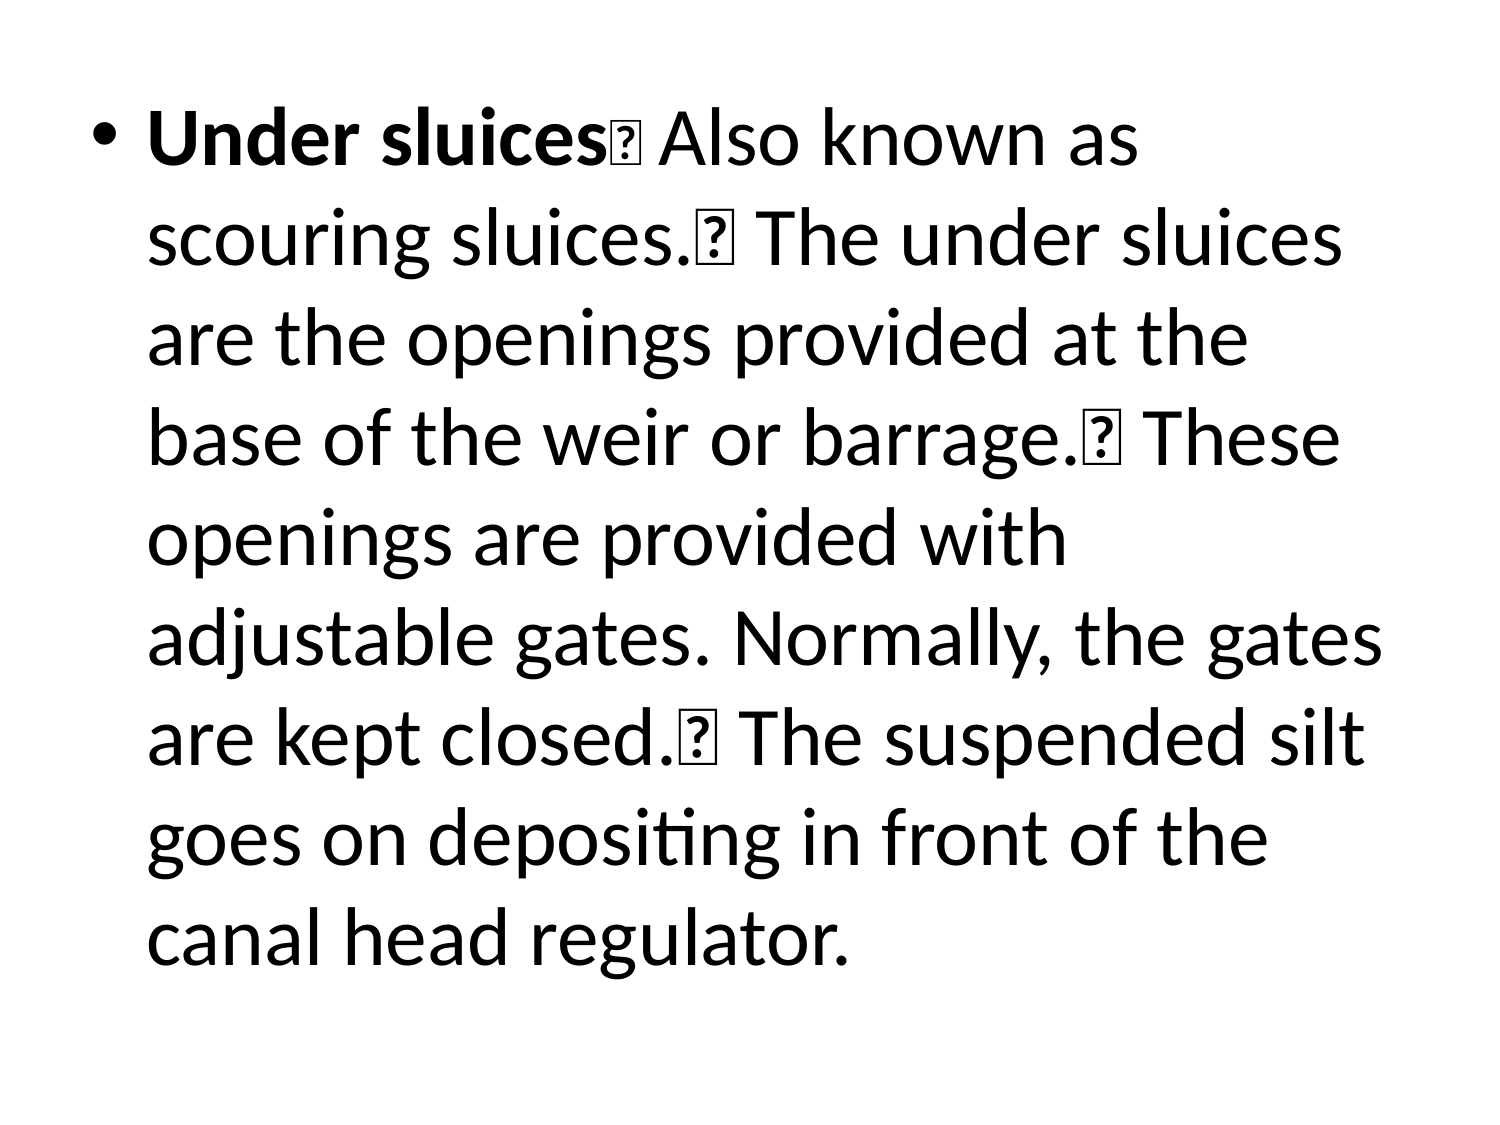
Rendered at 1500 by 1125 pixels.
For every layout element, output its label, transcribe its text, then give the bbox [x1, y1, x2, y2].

list Under sluices Also known as scouring sluices. The under sluices are the openings provided at the base of the weir or barrage. These openings are provided with adjustable gates. Normally, the gates are kept closed. The suspended silt goes on depositing in front of the canal head regulator. [75, 75, 1425, 1005]
